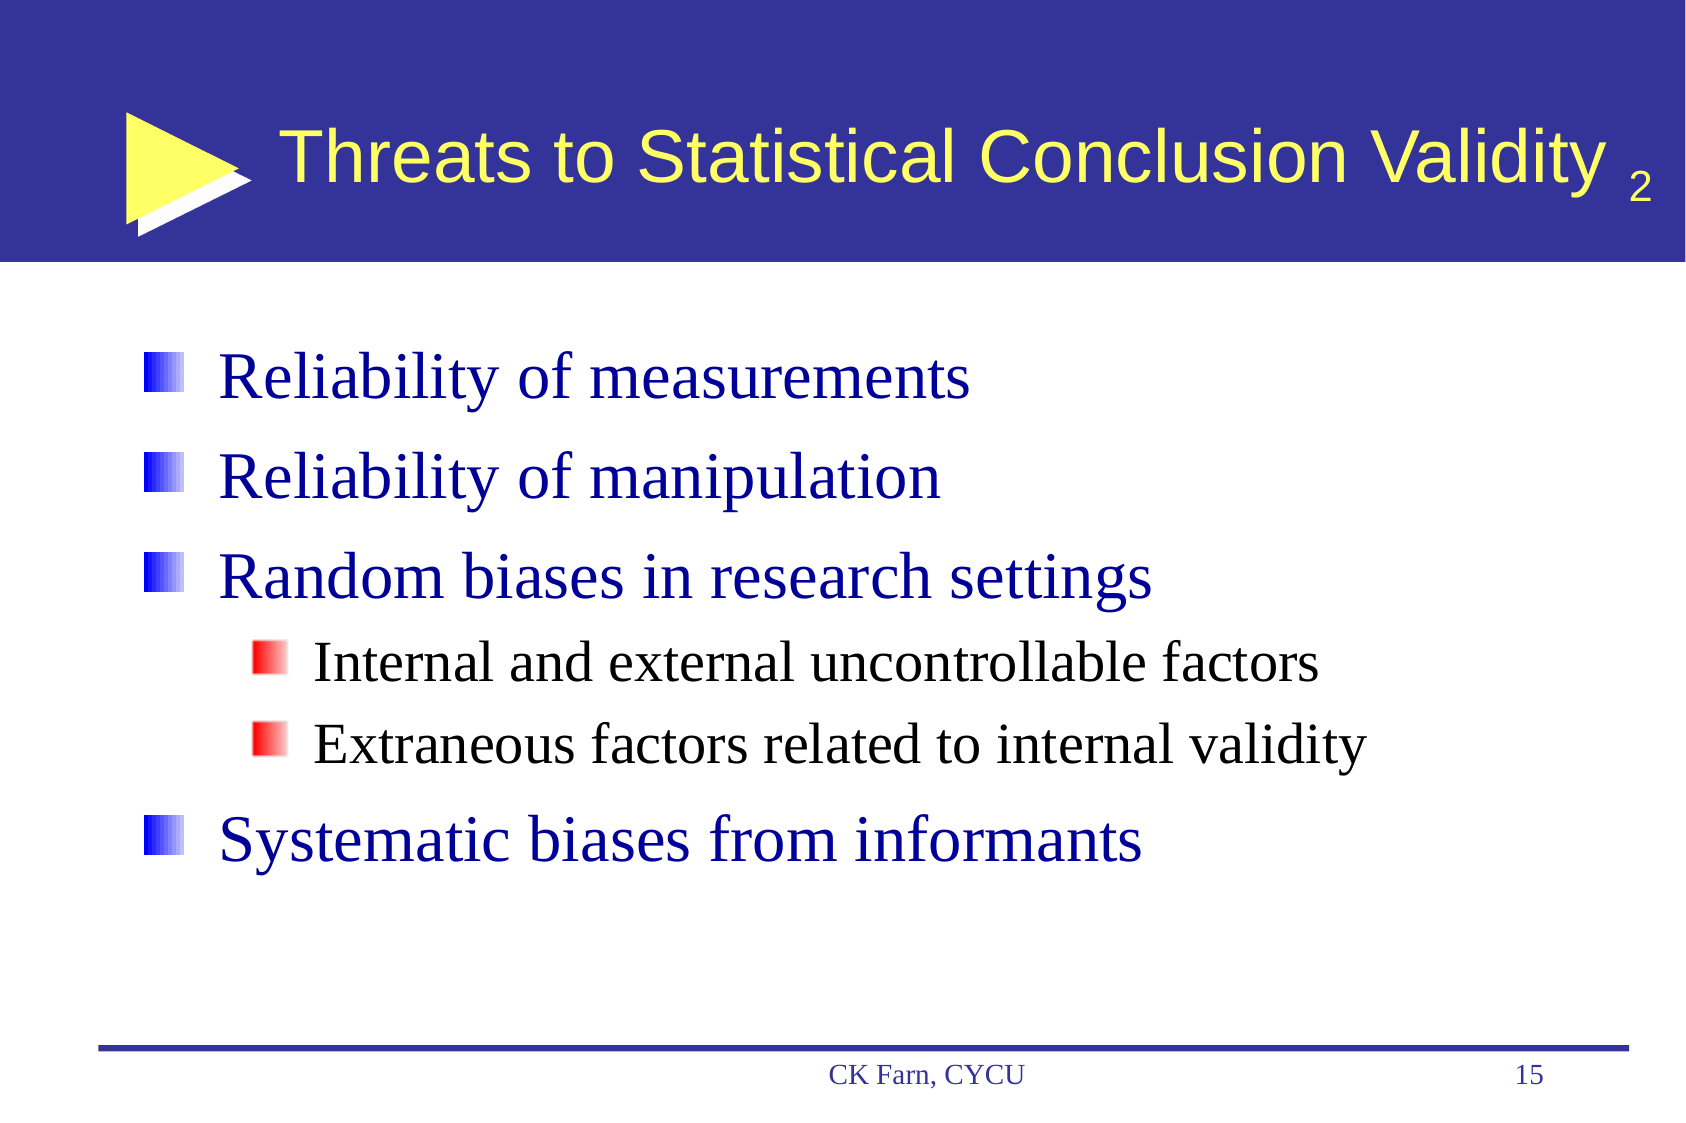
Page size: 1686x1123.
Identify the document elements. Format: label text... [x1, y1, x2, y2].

list Reliability of measurements Reliability of manipulation Random biases in research settings Internal and external uncontrollable factors Extraneous factors related to internal validity Systematic biases from informants [126, 324, 1560, 999]
footer CK Farn, CYCU [660, 1048, 1194, 1123]
picture [250, 719, 292, 761]
picture [141, 811, 188, 859]
title Threats to Statistical Conclusion Validity 2 [263, 65, 1686, 253]
picture [141, 448, 188, 496]
picture [141, 348, 188, 396]
picture [250, 638, 292, 679]
picture [141, 548, 188, 596]
slide_number 15 [1207, 1048, 1560, 1123]
